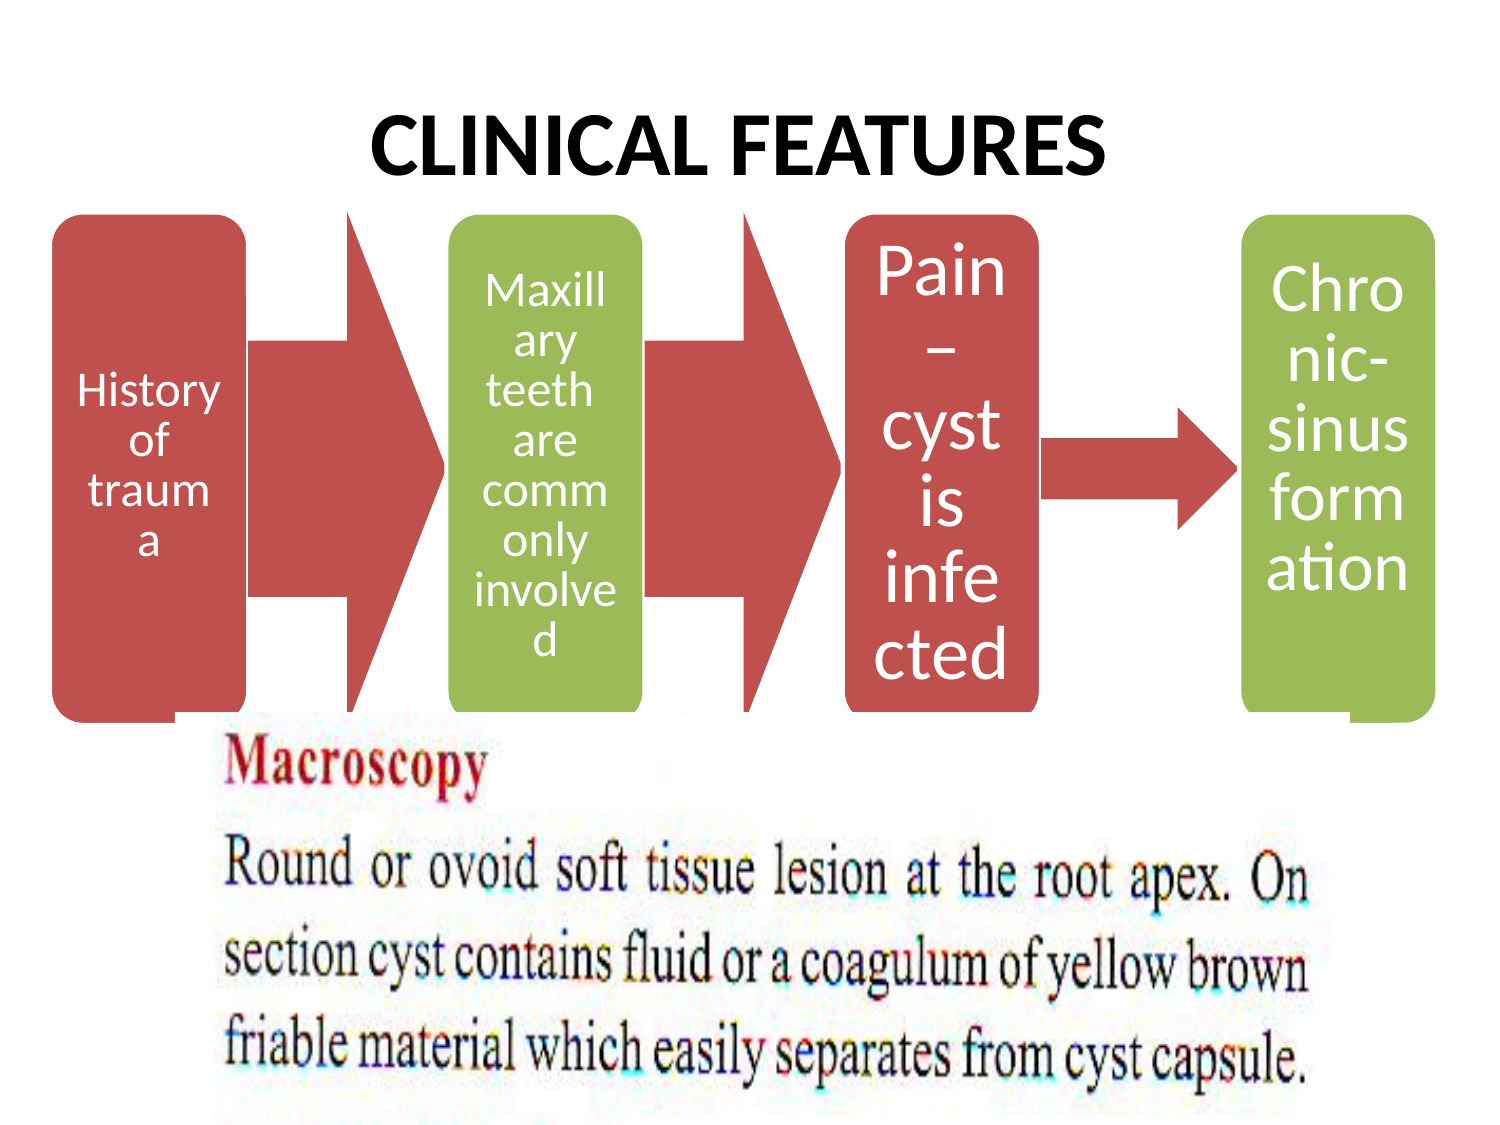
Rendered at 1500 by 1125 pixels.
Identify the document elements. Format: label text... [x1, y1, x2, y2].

title CLINICAL FEATURES [75, 45, 1425, 210]
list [49, 212, 1438, 726]
picture [174, 712, 1351, 1125]
